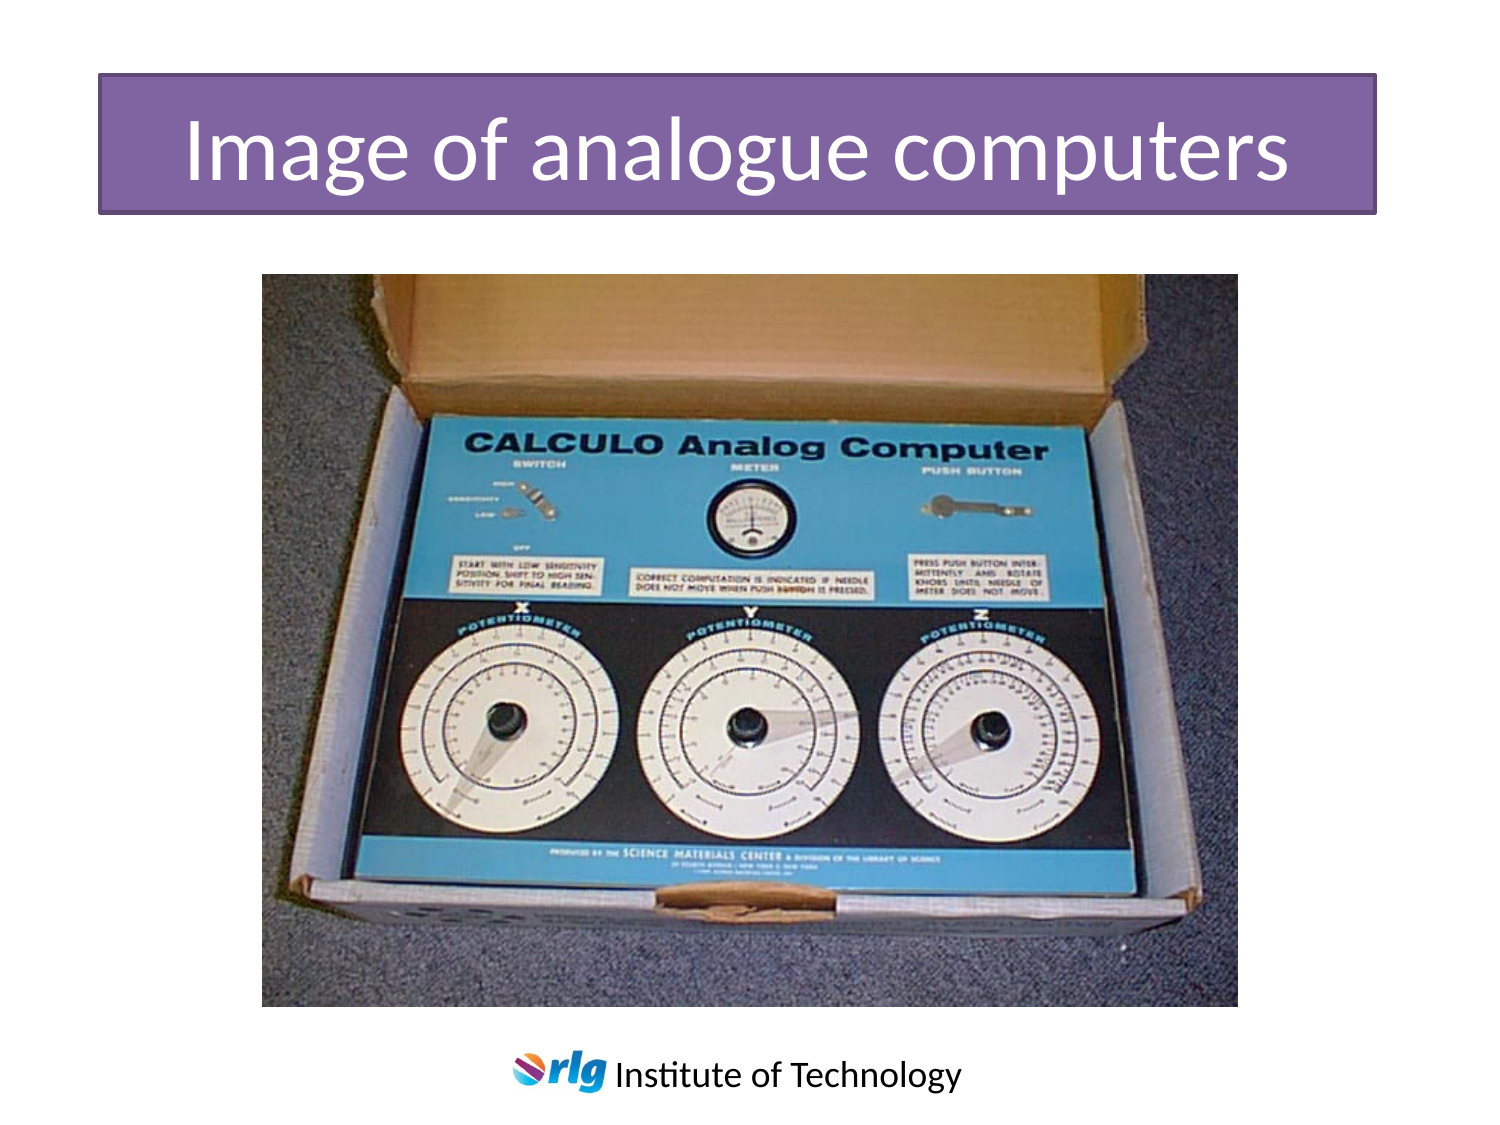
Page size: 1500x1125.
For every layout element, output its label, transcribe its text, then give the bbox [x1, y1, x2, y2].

picture [512, 1050, 607, 1094]
picture [262, 274, 1238, 1007]
title Image of analogue computers [98, 73, 1377, 215]
